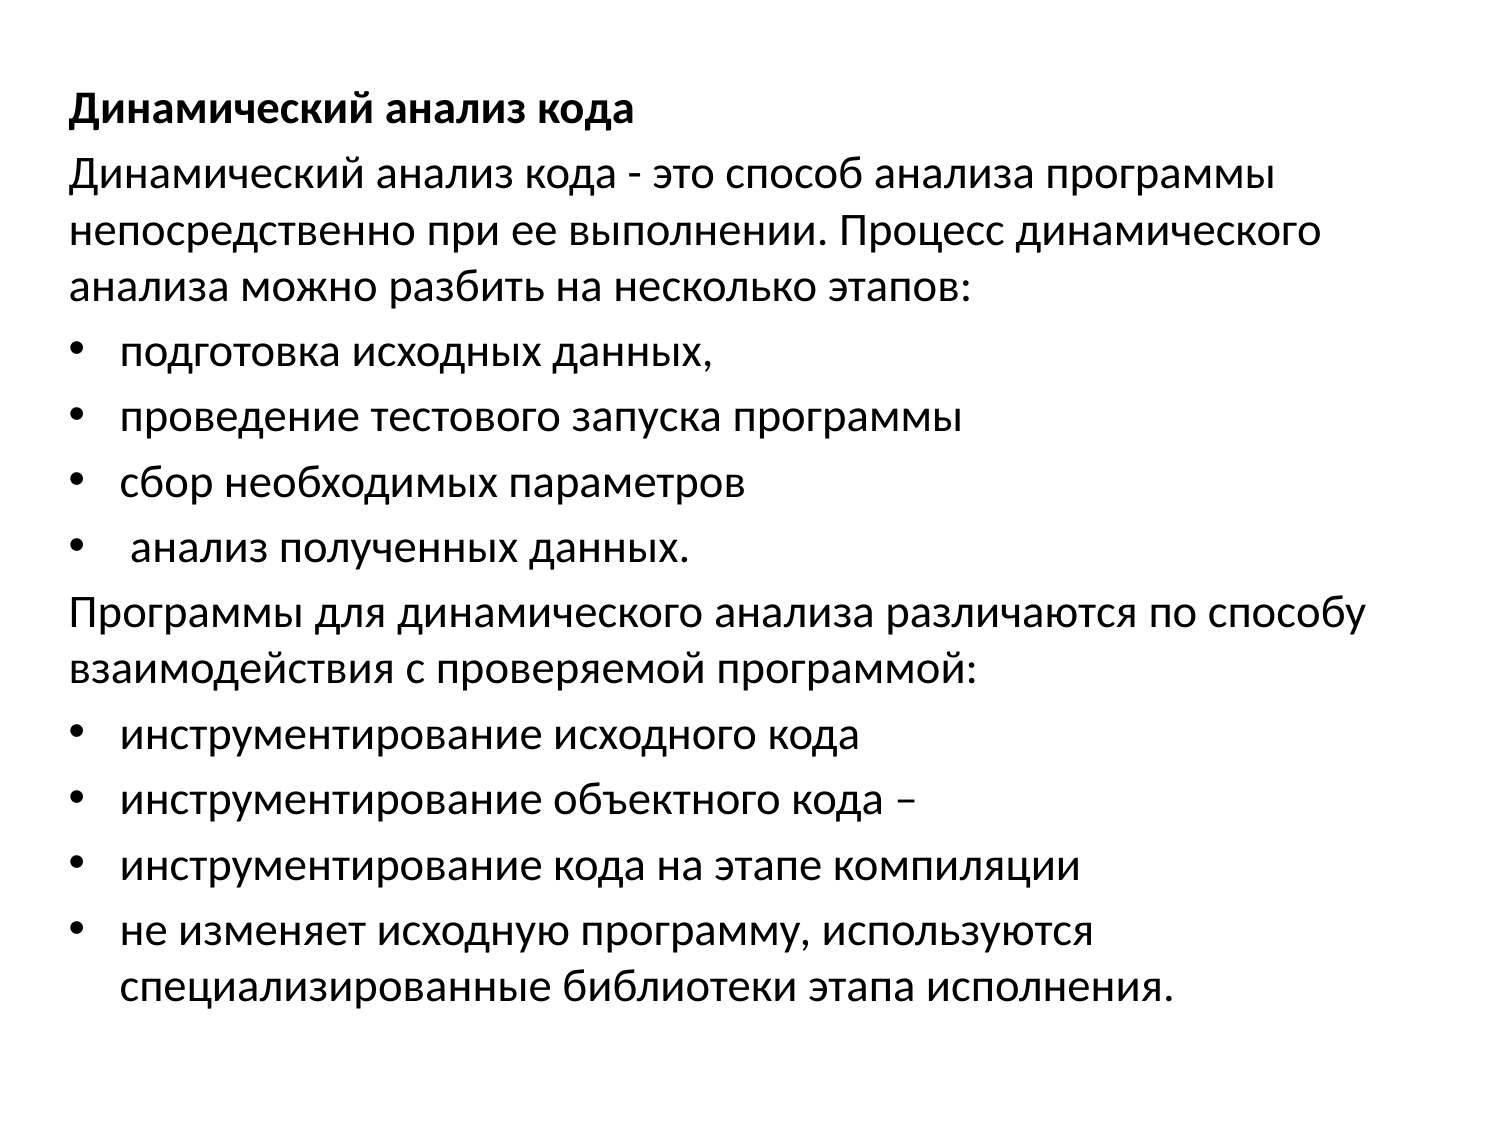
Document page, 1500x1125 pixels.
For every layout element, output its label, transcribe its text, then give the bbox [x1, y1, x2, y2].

list Динамический анализ кода Динамический анализ кода - это способ анализа программы непосредственно при ее выполнении. Процесс динамического анализа можно разбить на несколько этапов: подготовка исходных данных, проведение тестового запуска программы сбор необходимых параметров анализ полученных данных. Программы для динамического анализа различаются по способу взаимодействия с проверяемой программой: инструментирование исходного кода инструментирование объектного кода – инструментирование кода на этапе компиляции не изменяет исходную программу, используются специализированные библиотеки этапа исполнения. [53, 69, 1459, 1085]
